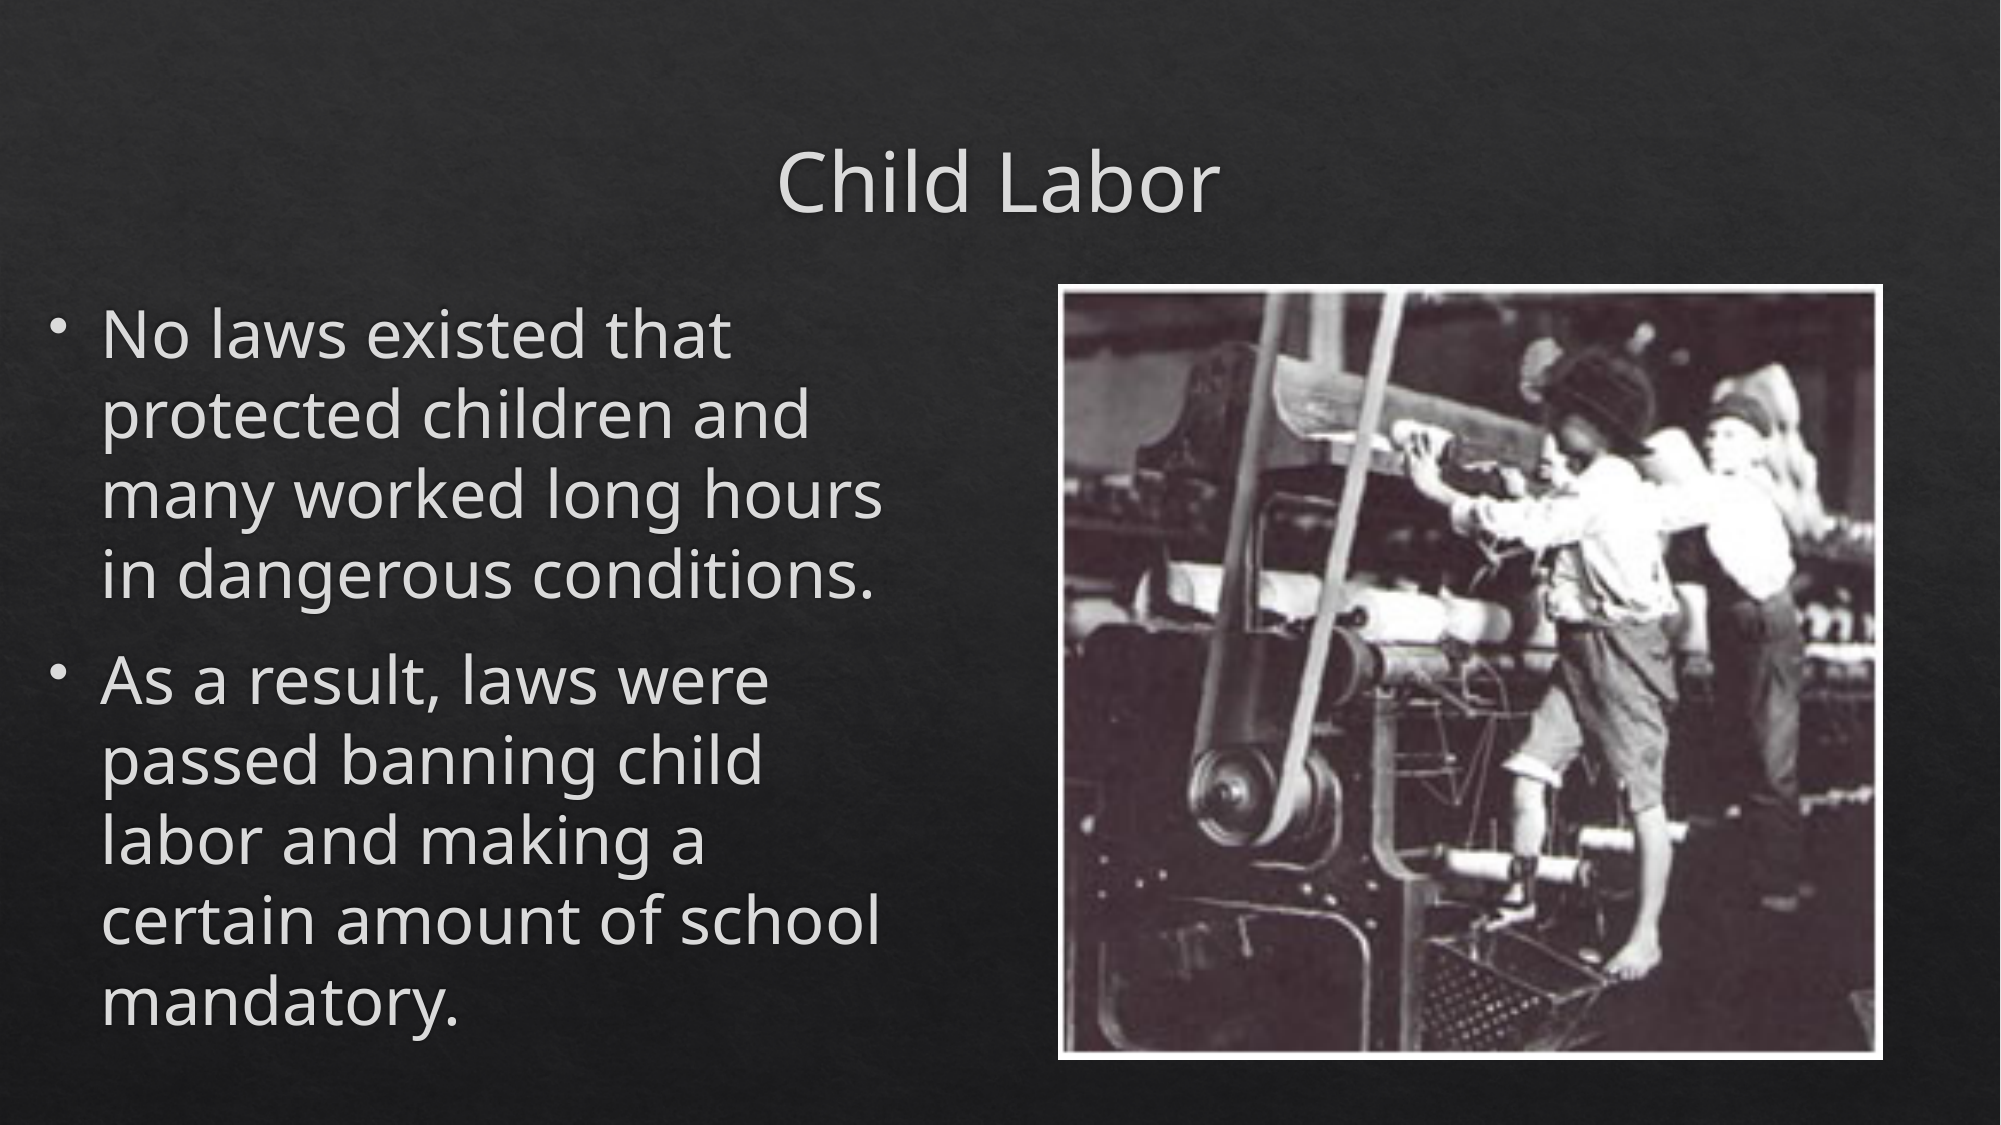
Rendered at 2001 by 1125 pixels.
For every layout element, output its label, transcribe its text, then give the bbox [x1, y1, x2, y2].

list No laws existed that protected children and many worked long hours in dangerous conditions. As a result, laws were passed banning child labor and making a certain amount of school mandatory. [29, 284, 919, 1091]
picture [1058, 283, 1883, 1061]
title Child Labor [149, 99, 1849, 260]
